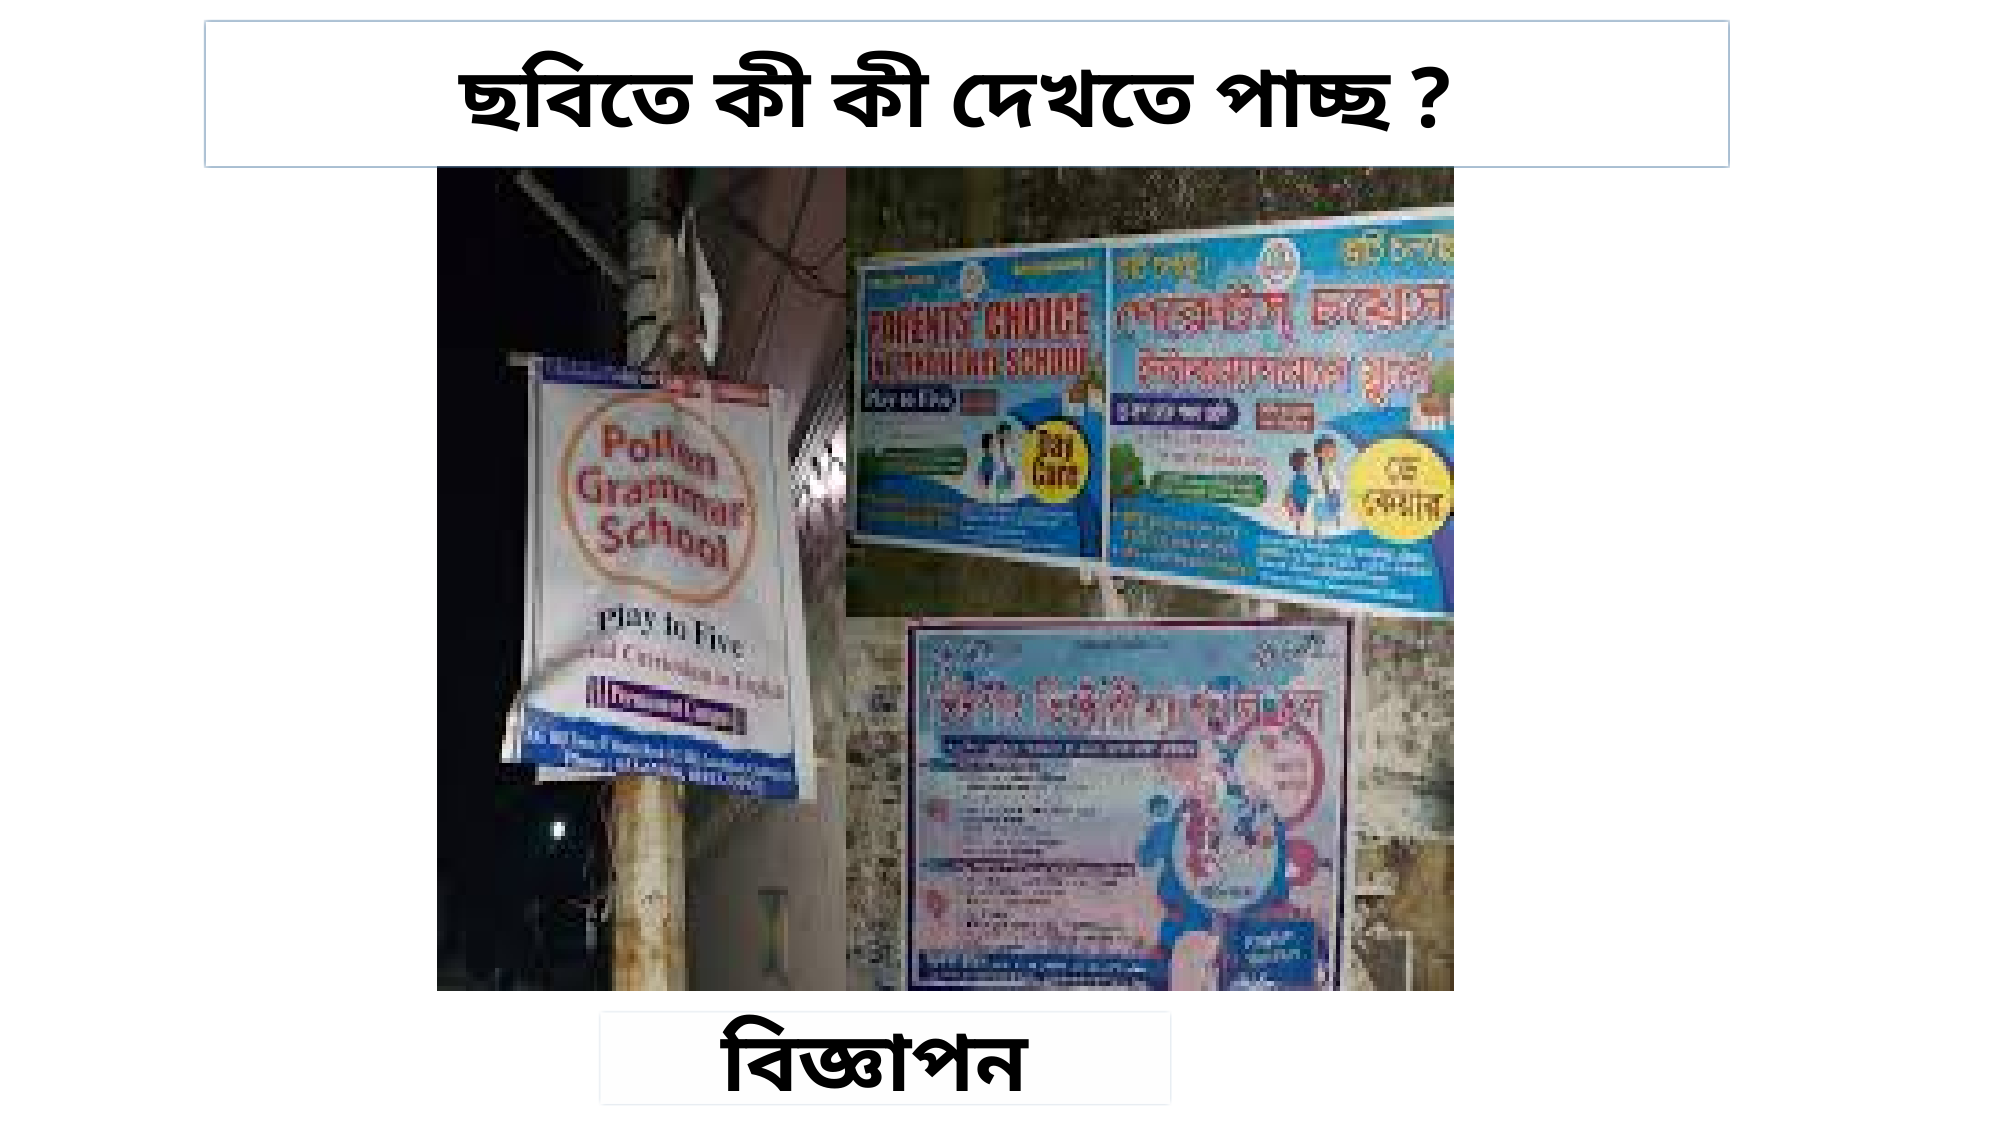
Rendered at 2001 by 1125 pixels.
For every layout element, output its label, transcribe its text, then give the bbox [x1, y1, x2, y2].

picture [437, 166, 1454, 991]
text_box বিজ্ঞাপন [606, 1018, 1164, 1098]
text_box ছবিতে কী কী দেখতে পাচ্ছ ? [211, 27, 1723, 161]
